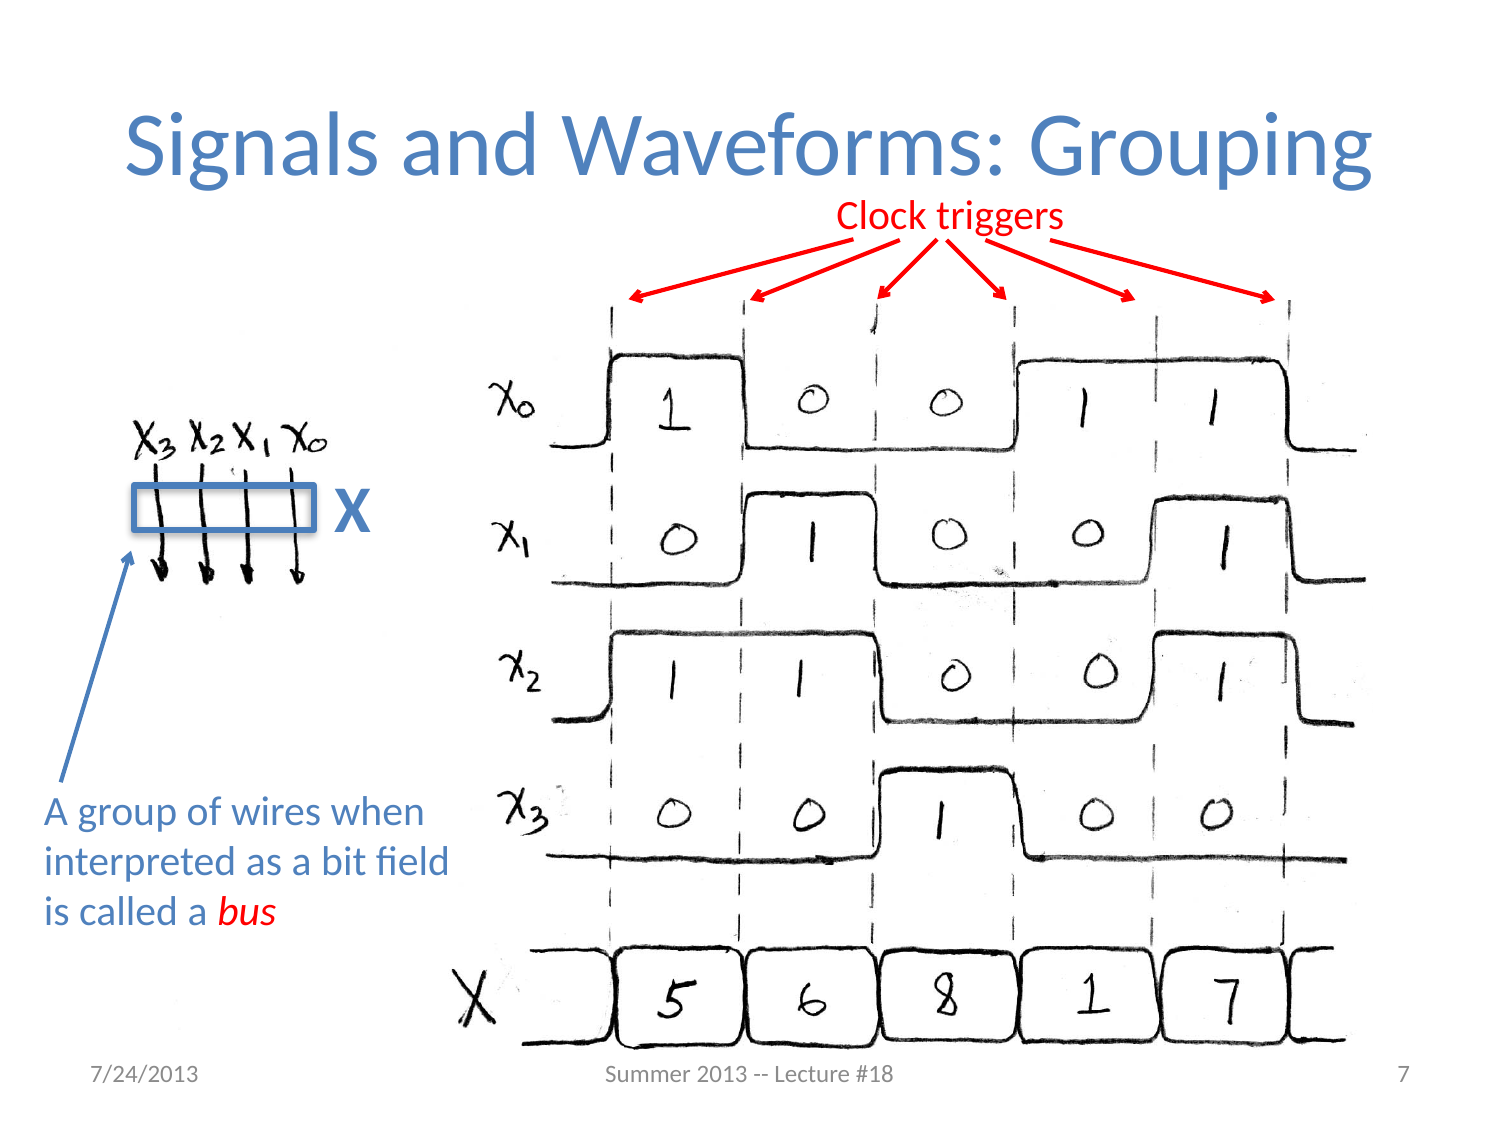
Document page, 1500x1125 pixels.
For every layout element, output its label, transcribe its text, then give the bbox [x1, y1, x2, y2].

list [127, 299, 1373, 1051]
footer Summer 2013 -- Lecture #18 [512, 1059, 988, 1103]
slide_number 7 [1074, 1042, 1425, 1103]
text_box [133, 458, 387, 555]
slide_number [75, 1042, 425, 1103]
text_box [60, 550, 132, 783]
text_box A group of wires when interpreted as a bit field is called a bus [29, 776, 122, 941]
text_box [628, 180, 1276, 301]
title Signals and Waveforms: Grouping [75, 45, 1425, 233]
